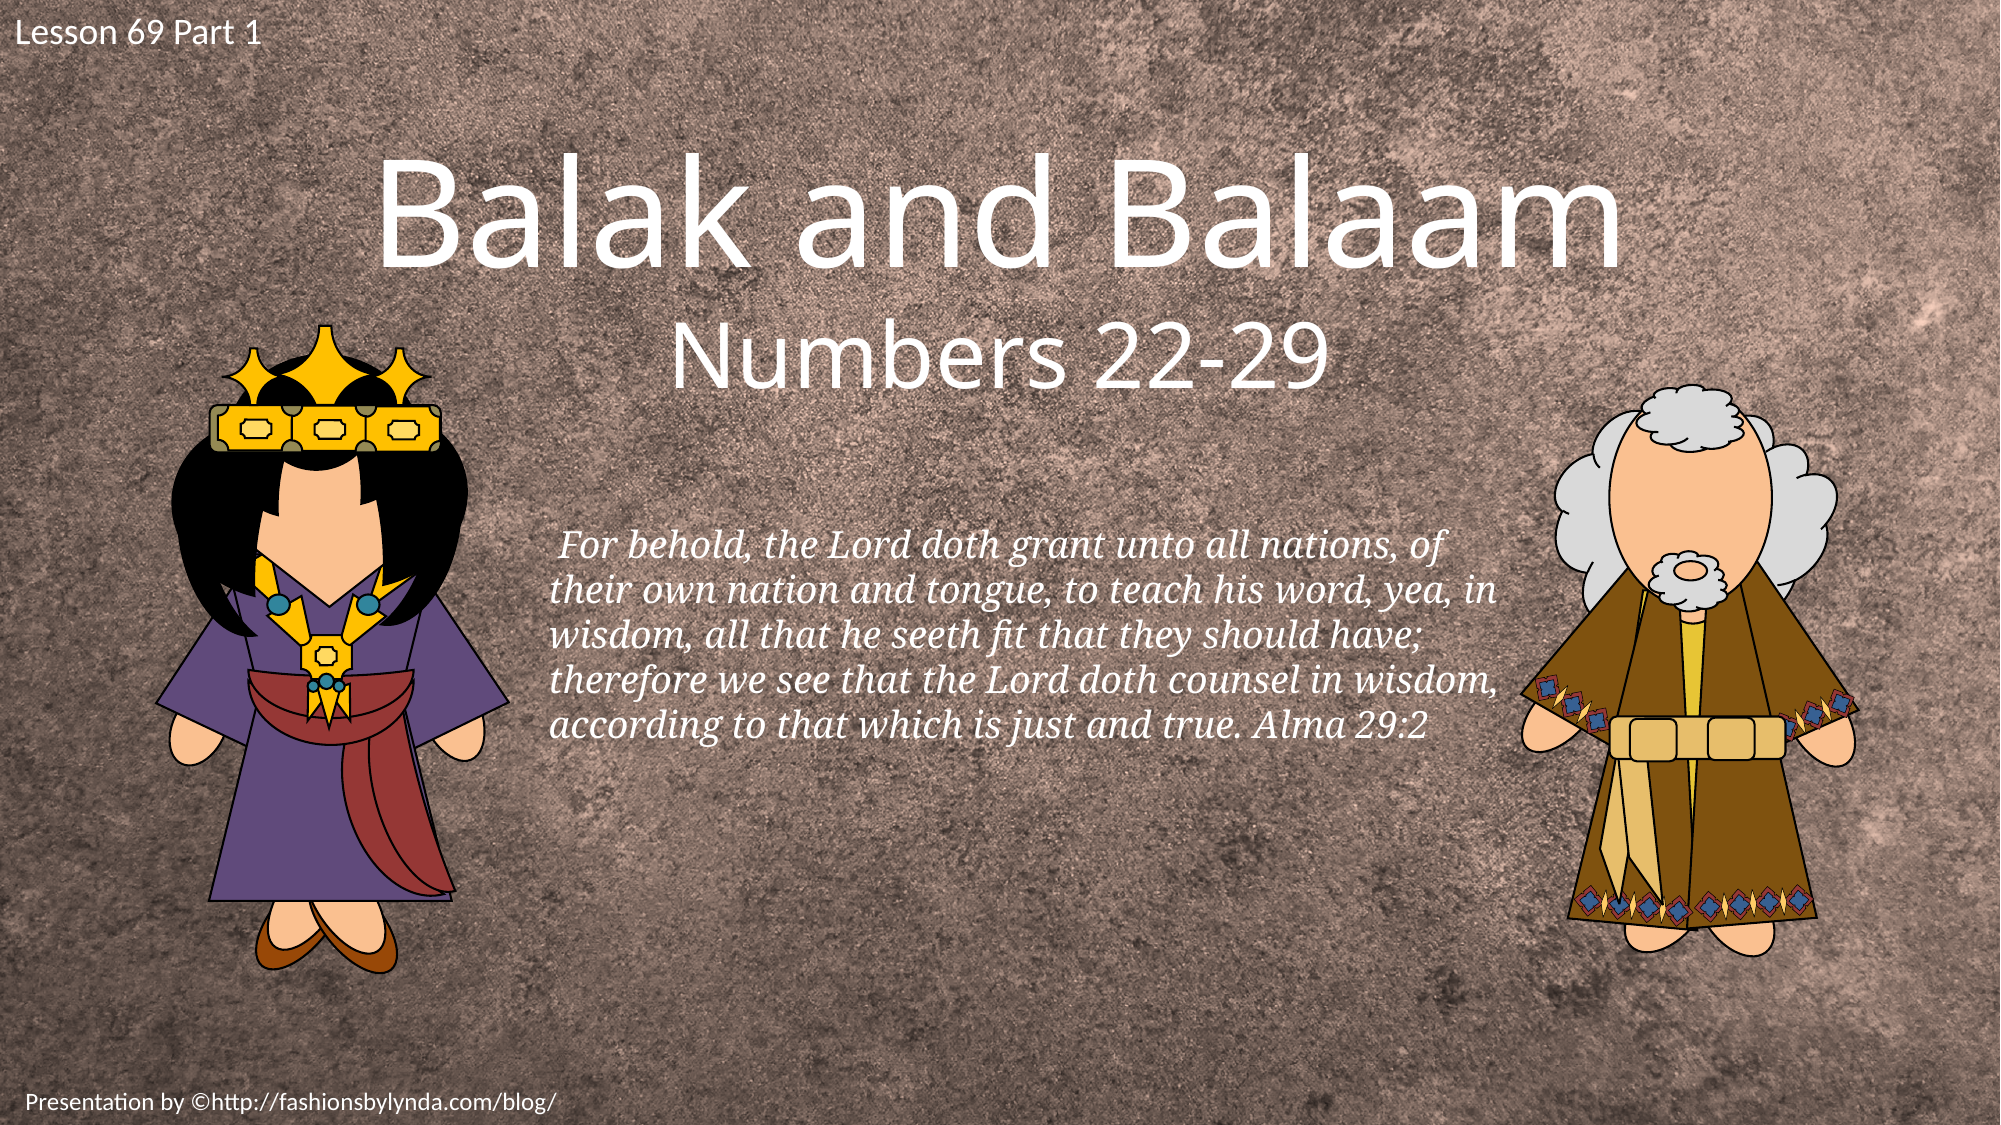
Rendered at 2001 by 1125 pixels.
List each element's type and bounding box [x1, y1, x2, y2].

text_box [1527, 385, 1858, 963]
text_box [167, 325, 480, 984]
picture [0, 0, 2000, 1125]
